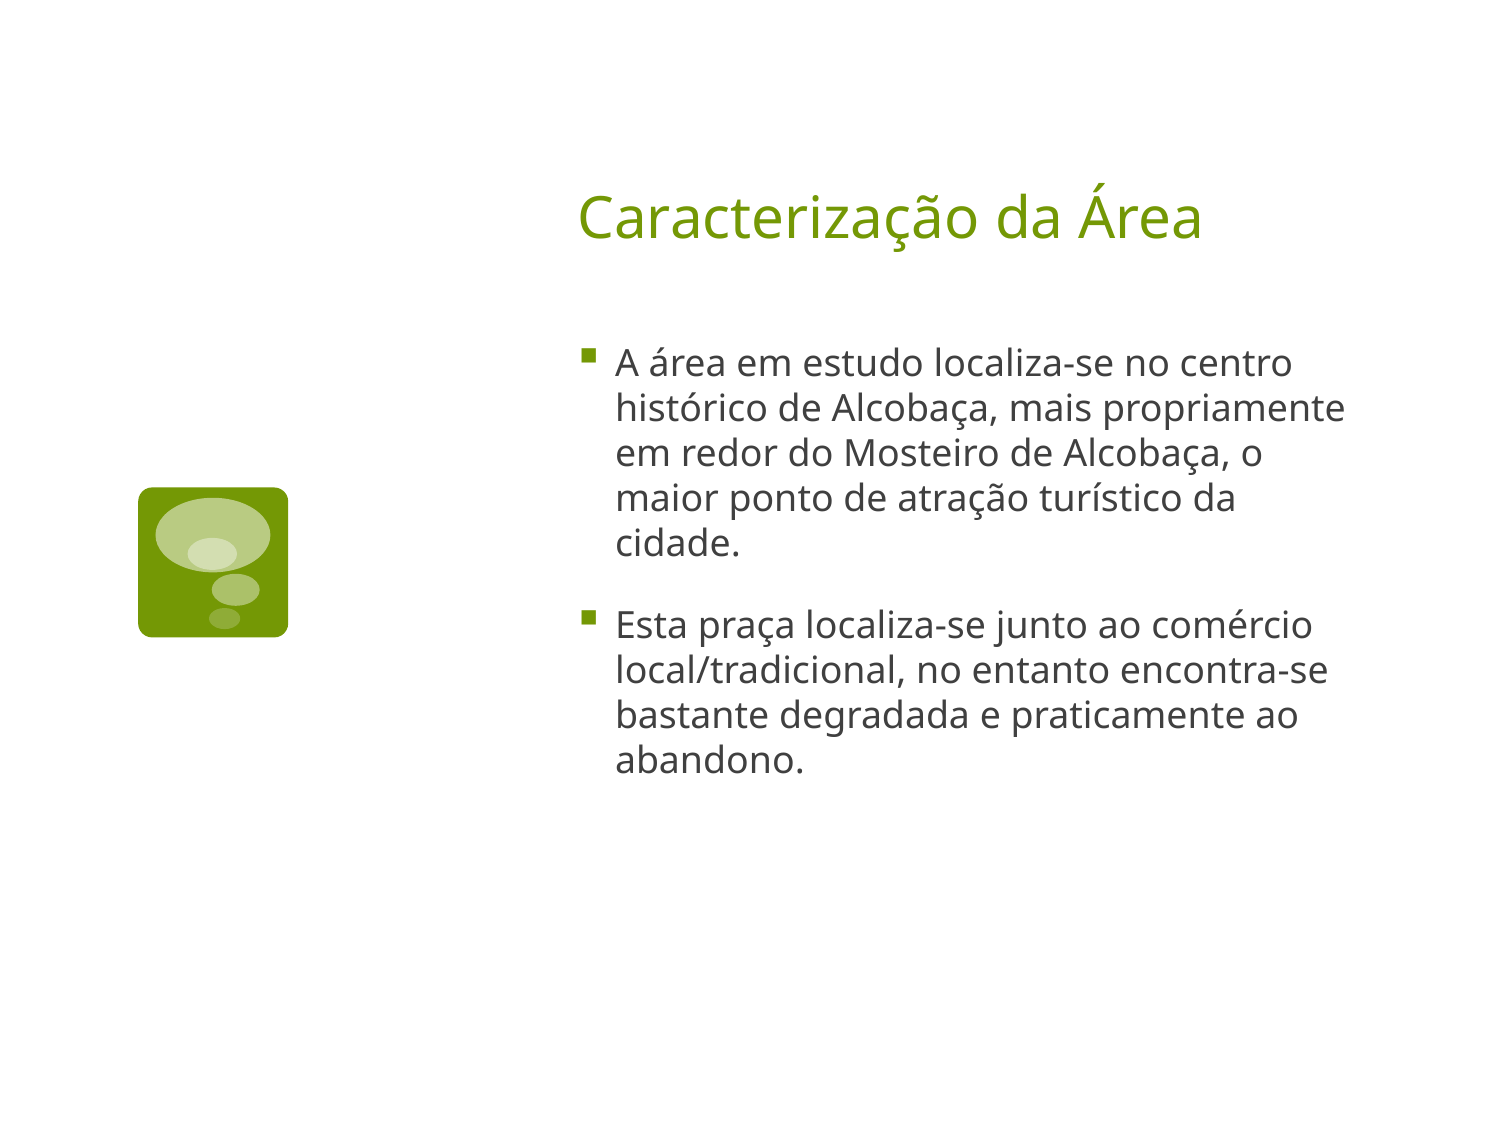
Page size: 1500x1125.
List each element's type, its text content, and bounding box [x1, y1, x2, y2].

list A área em estudo localiza-se no centro histórico de Alcobaça, mais propriamente em redor do Mosteiro de Alcobaça, o maior ponto de atração turístico da cidade. Esta praça localiza-se junto ao comércio local/tradicional, no entanto encontra-se bastante degradada e praticamente ao abandono. [562, 331, 1374, 1005]
title Caracterização da Área [562, 112, 1375, 258]
